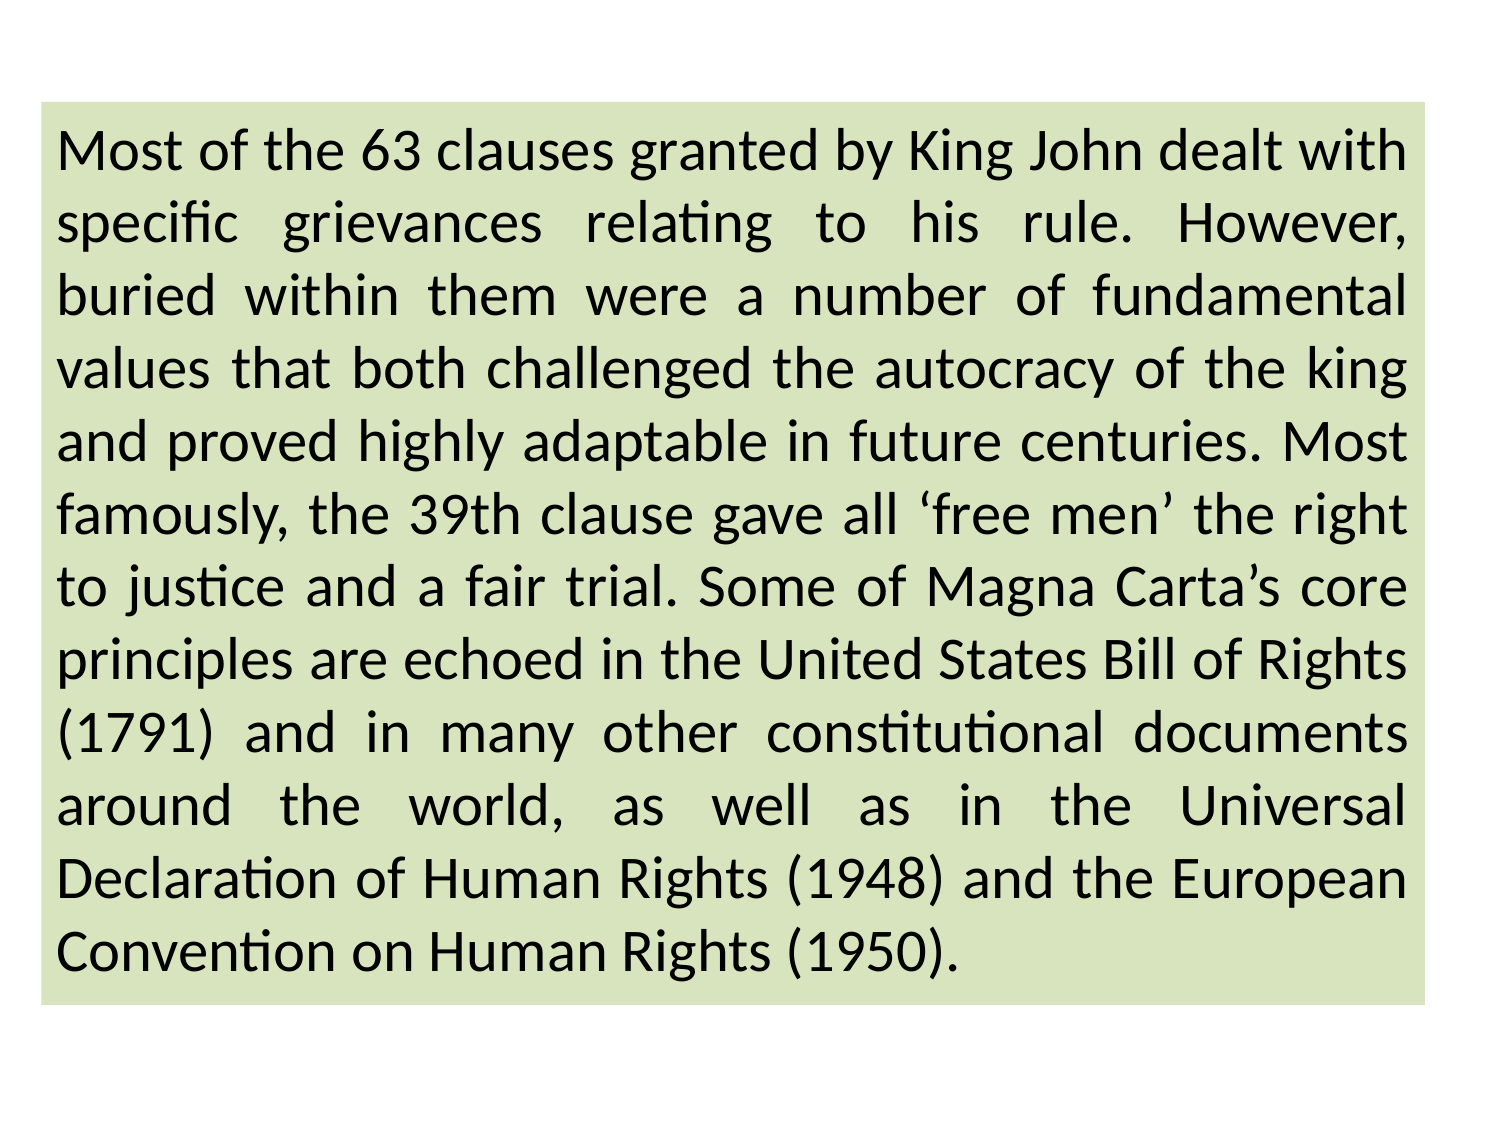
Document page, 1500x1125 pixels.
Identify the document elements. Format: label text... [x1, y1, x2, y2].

list Most of the 63 clauses granted by King John dealt with specific grievances relating to his rule. However, buried within them were a number of fundamental values that both challenged the autocracy of the king and proved highly adaptable in future centuries. Most famously, the 39th clause gave all ‘free men’ the right to justice and a fair trial. Some of Magna Carta’s core principles are echoed in the United States Bill of Rights (1791) and in many other constitutional documents around the world, as well as in the Universal Declaration of Human Rights (1948) and the European Convention on Human Rights (1950). [41, 101, 1425, 1005]
